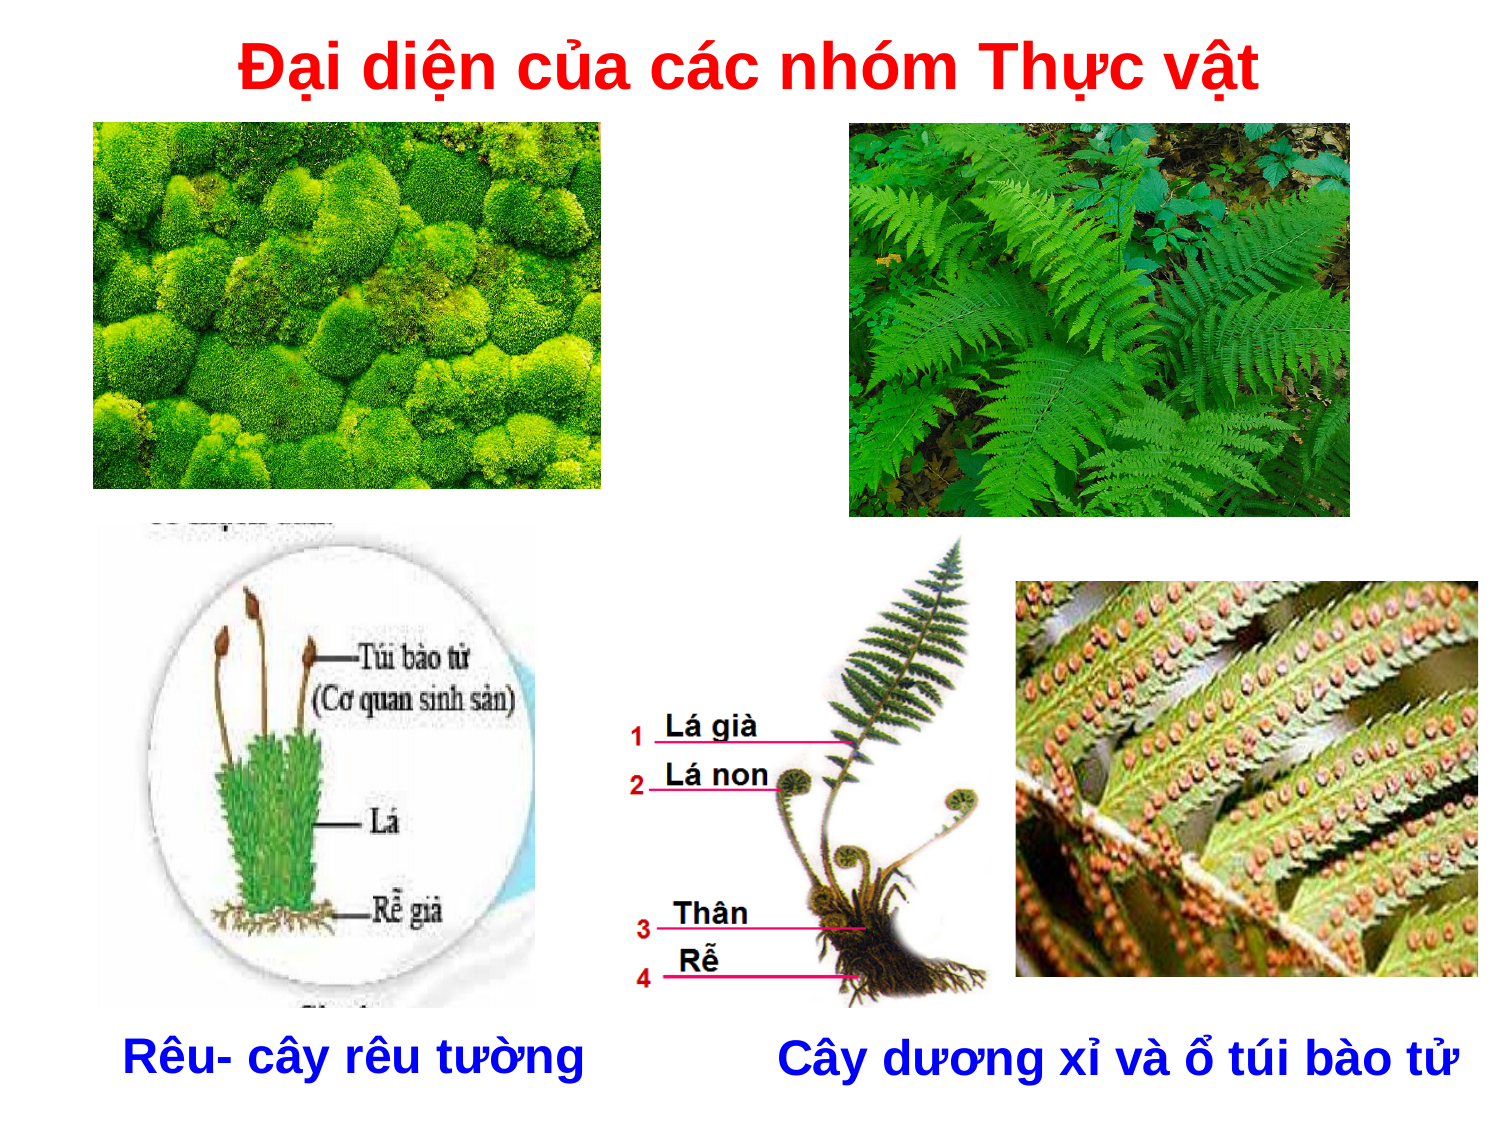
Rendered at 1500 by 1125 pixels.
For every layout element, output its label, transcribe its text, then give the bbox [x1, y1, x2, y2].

picture [97, 523, 536, 1008]
title Đại diện của các nhóm Thực vật [75, 23, 1425, 104]
picture [849, 122, 1351, 517]
picture [92, 122, 602, 489]
picture [608, 523, 997, 1008]
picture [1015, 581, 1479, 978]
text_box Cây dương xỉ và ổ túi bào tử [687, 1018, 1500, 1094]
text_box Rêu- cây rêu tường [35, 1016, 673, 1091]
